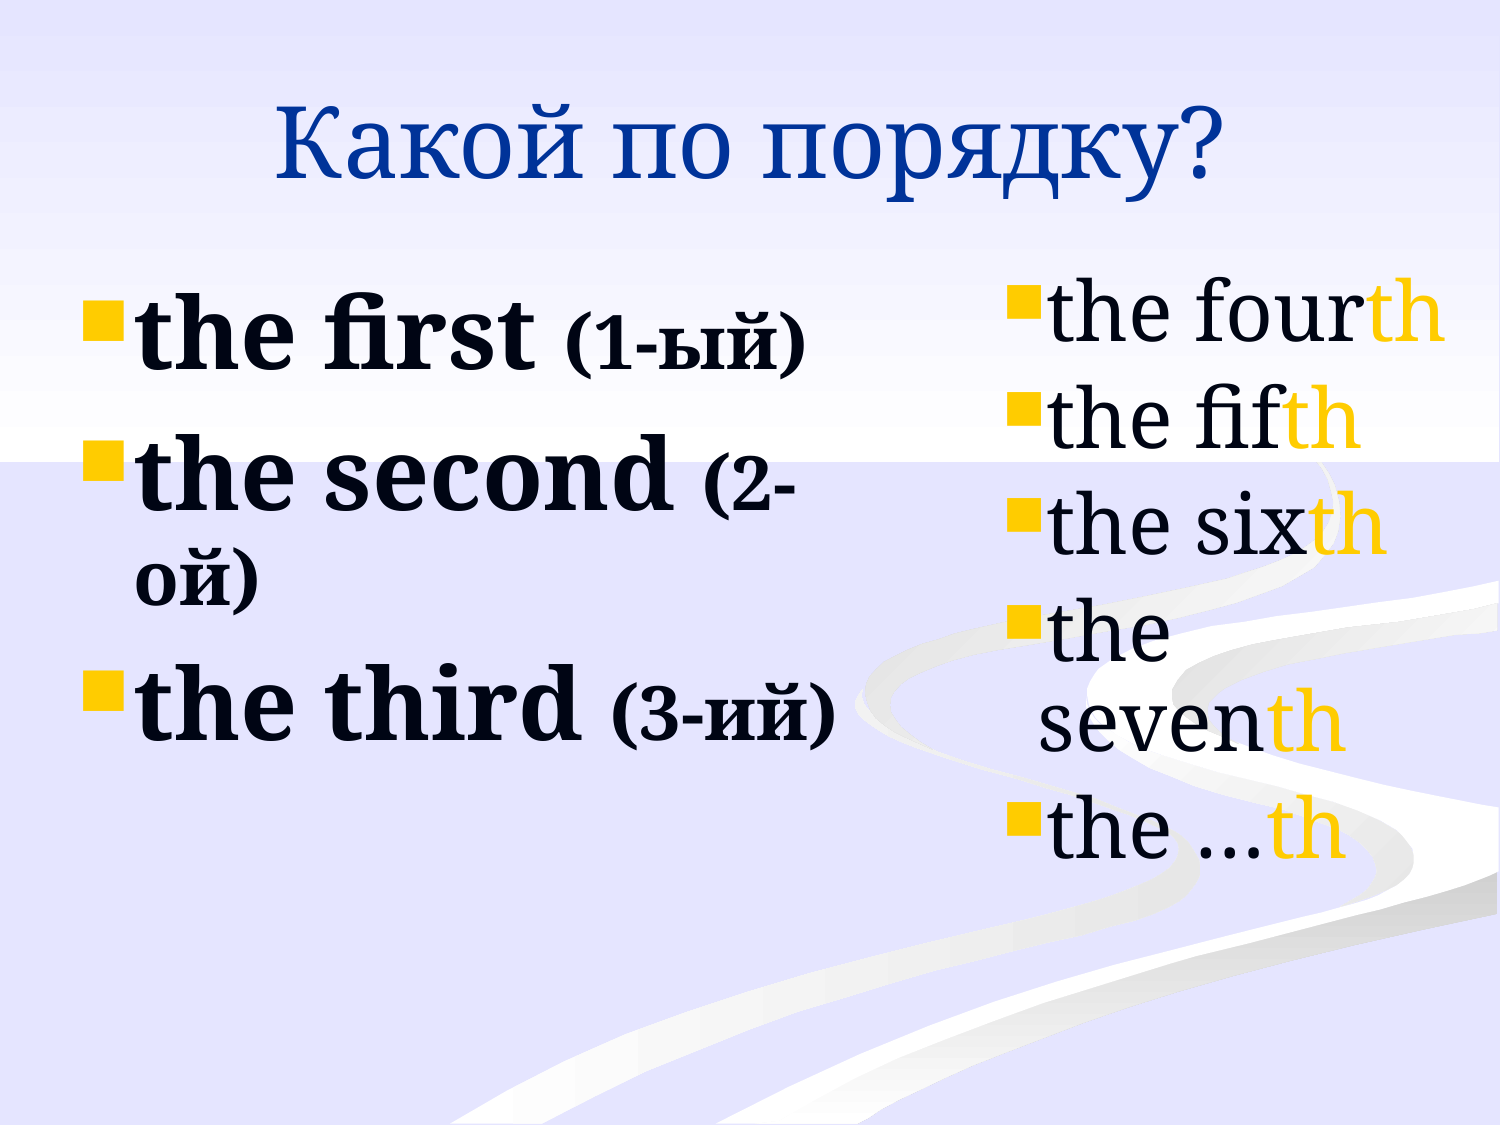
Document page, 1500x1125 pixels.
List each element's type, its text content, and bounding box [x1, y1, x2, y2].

list the first (1-ый) the second (2-ой) the third (3-ий) [62, 262, 863, 788]
text_box the fourth the fifth the sixth the seventh the …th [987, 262, 1500, 1026]
title Какой по порядку? [74, 44, 1426, 233]
